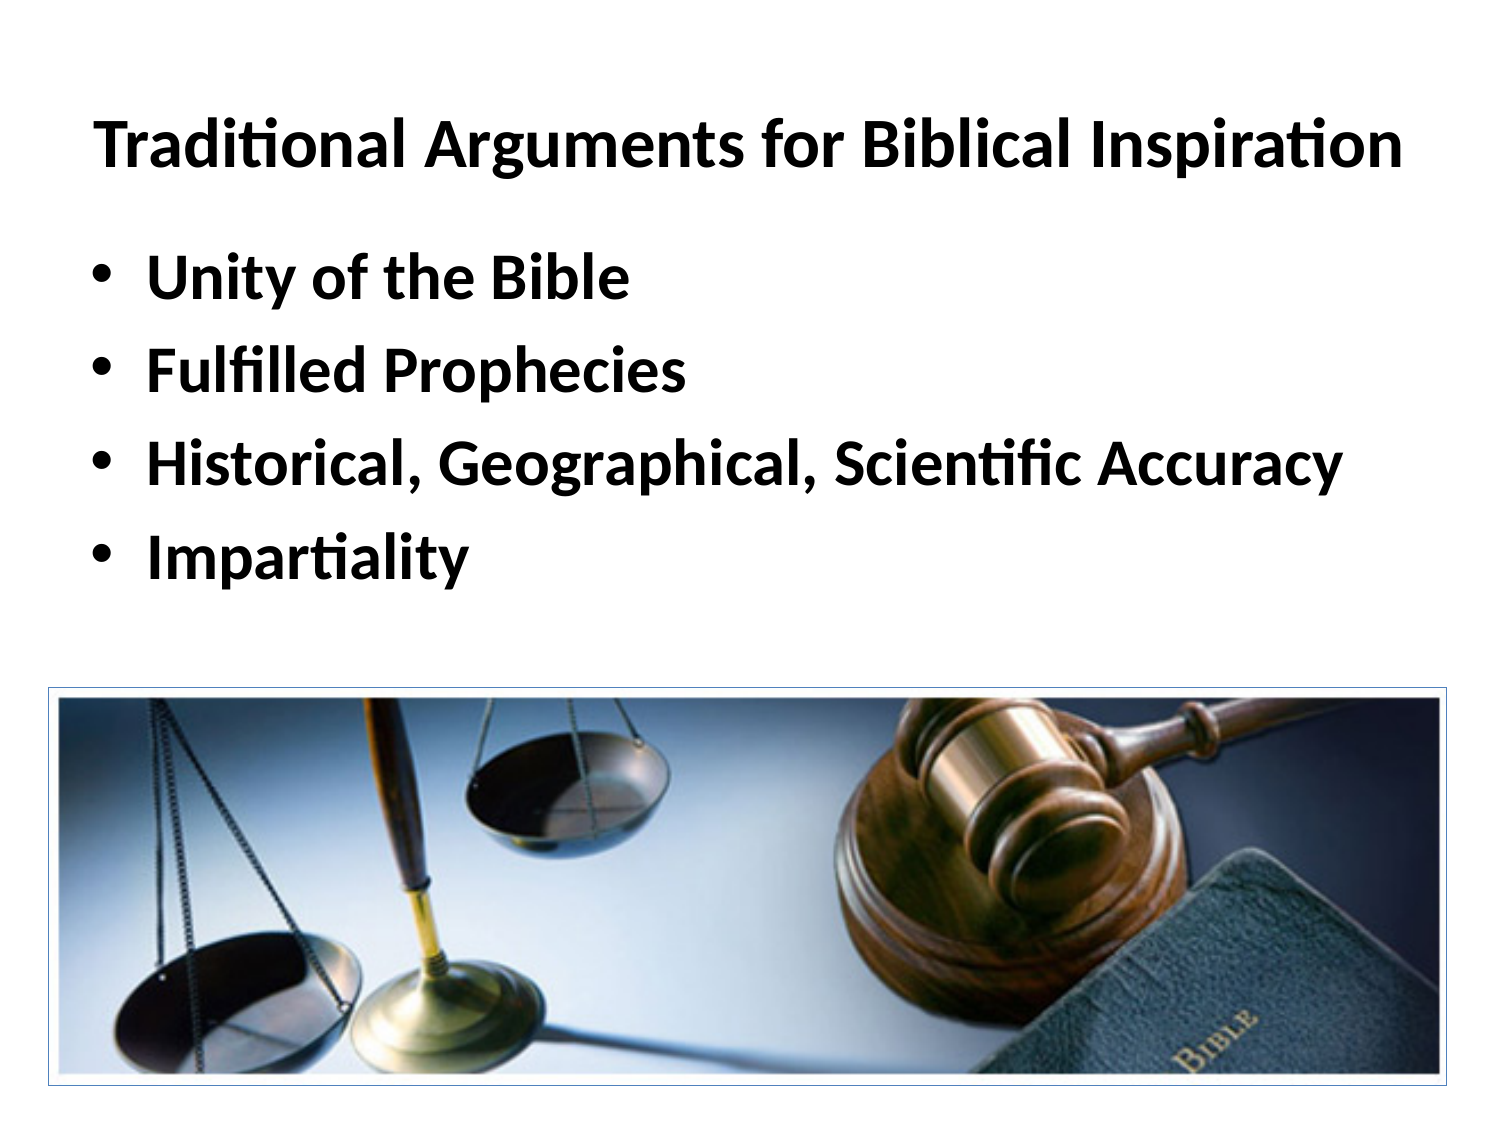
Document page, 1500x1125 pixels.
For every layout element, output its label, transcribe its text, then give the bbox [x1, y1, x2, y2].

title Traditional Arguments for Biblical Inspiration [75, 45, 1425, 224]
list Unity of the Bible Fulfilled Prophecies Historical, Geographical, Scientific Accuracy Impartiality [75, 224, 1425, 685]
picture [48, 687, 1448, 1087]
